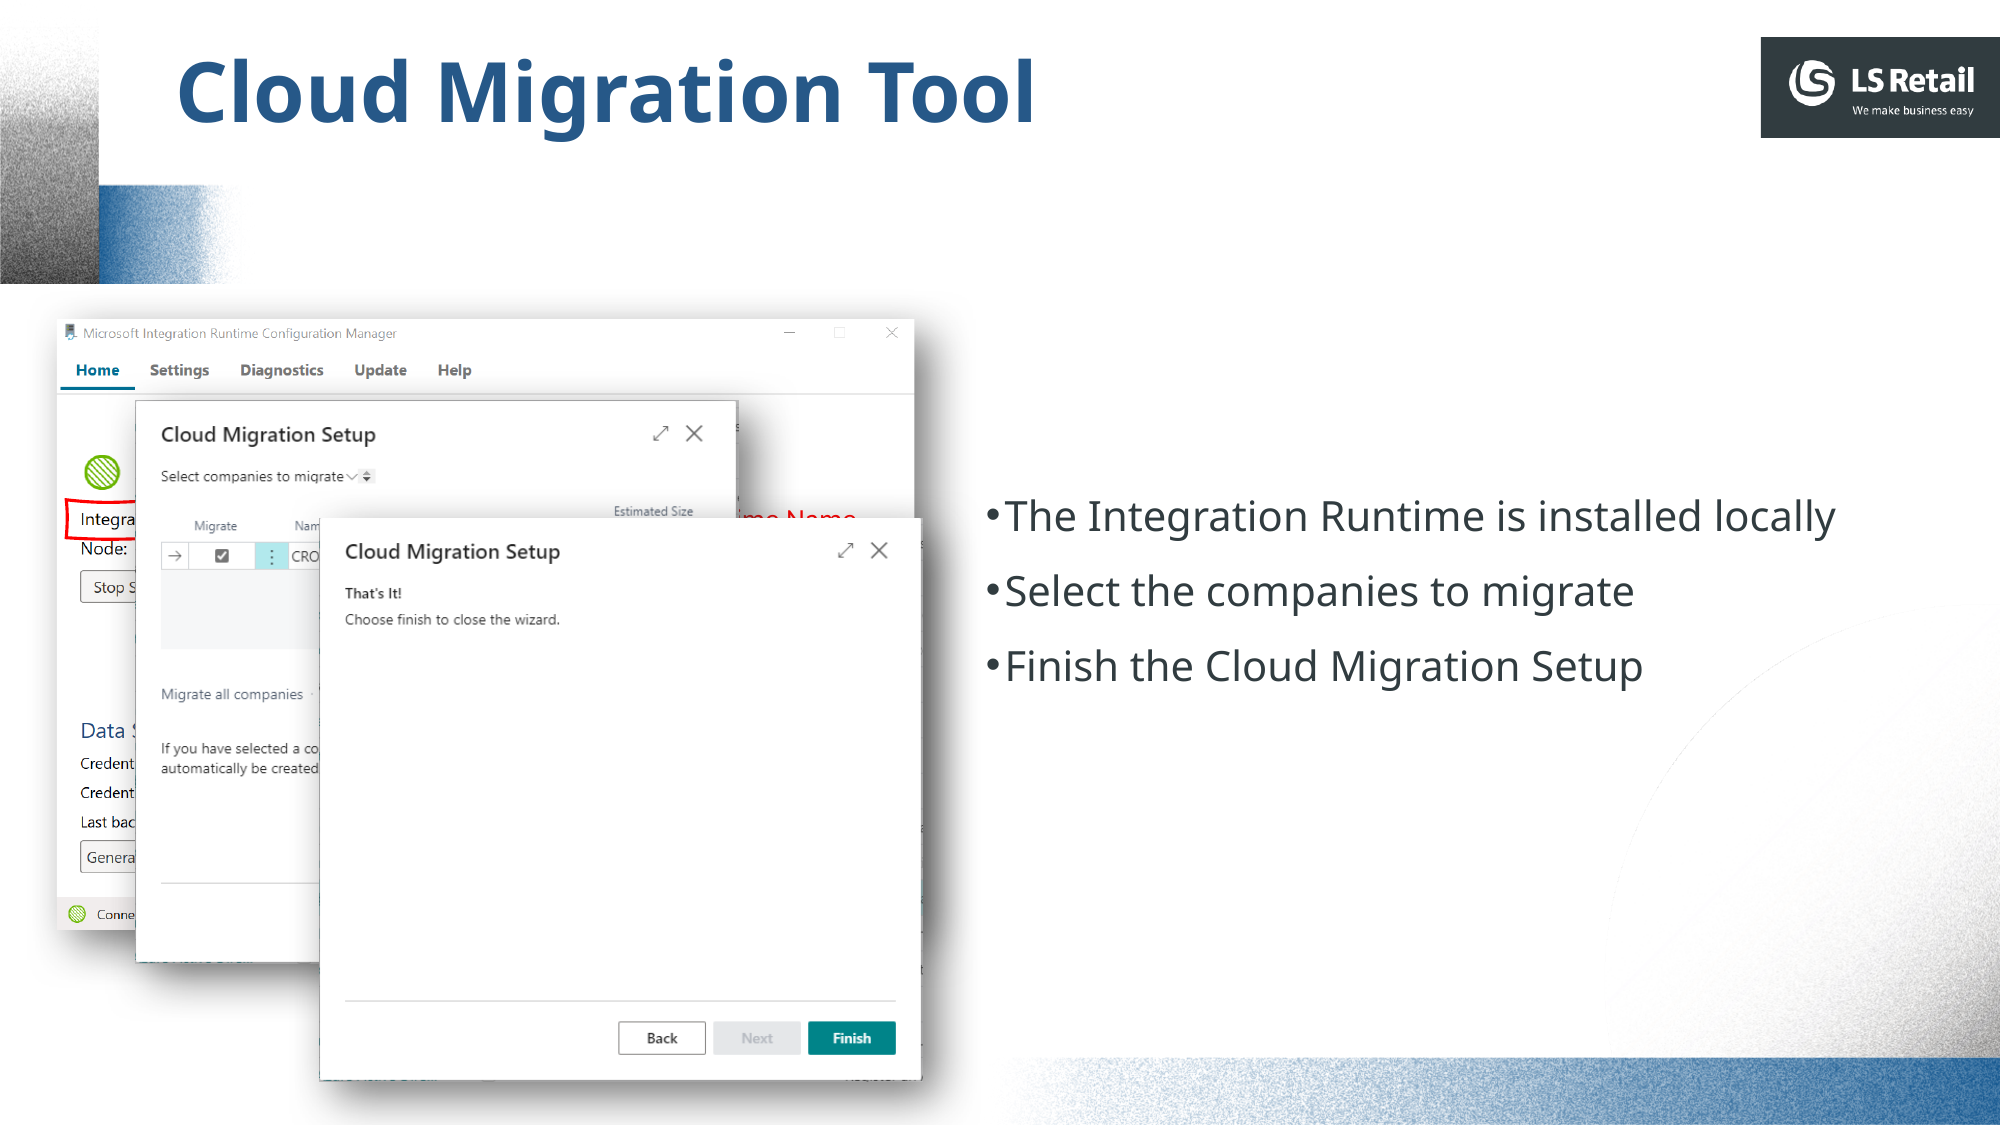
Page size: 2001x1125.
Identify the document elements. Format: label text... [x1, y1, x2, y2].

list The Integration Runtime is installed locally Select the companies to migrate Finish the Cloud Migration Setup [970, 173, 1939, 1005]
list Cloud Migration Tool [160, 43, 1701, 138]
picture [52, 319, 923, 1082]
picture [972, 1058, 2000, 1124]
picture [0, 0, 255, 284]
picture [1600, 600, 2000, 1057]
